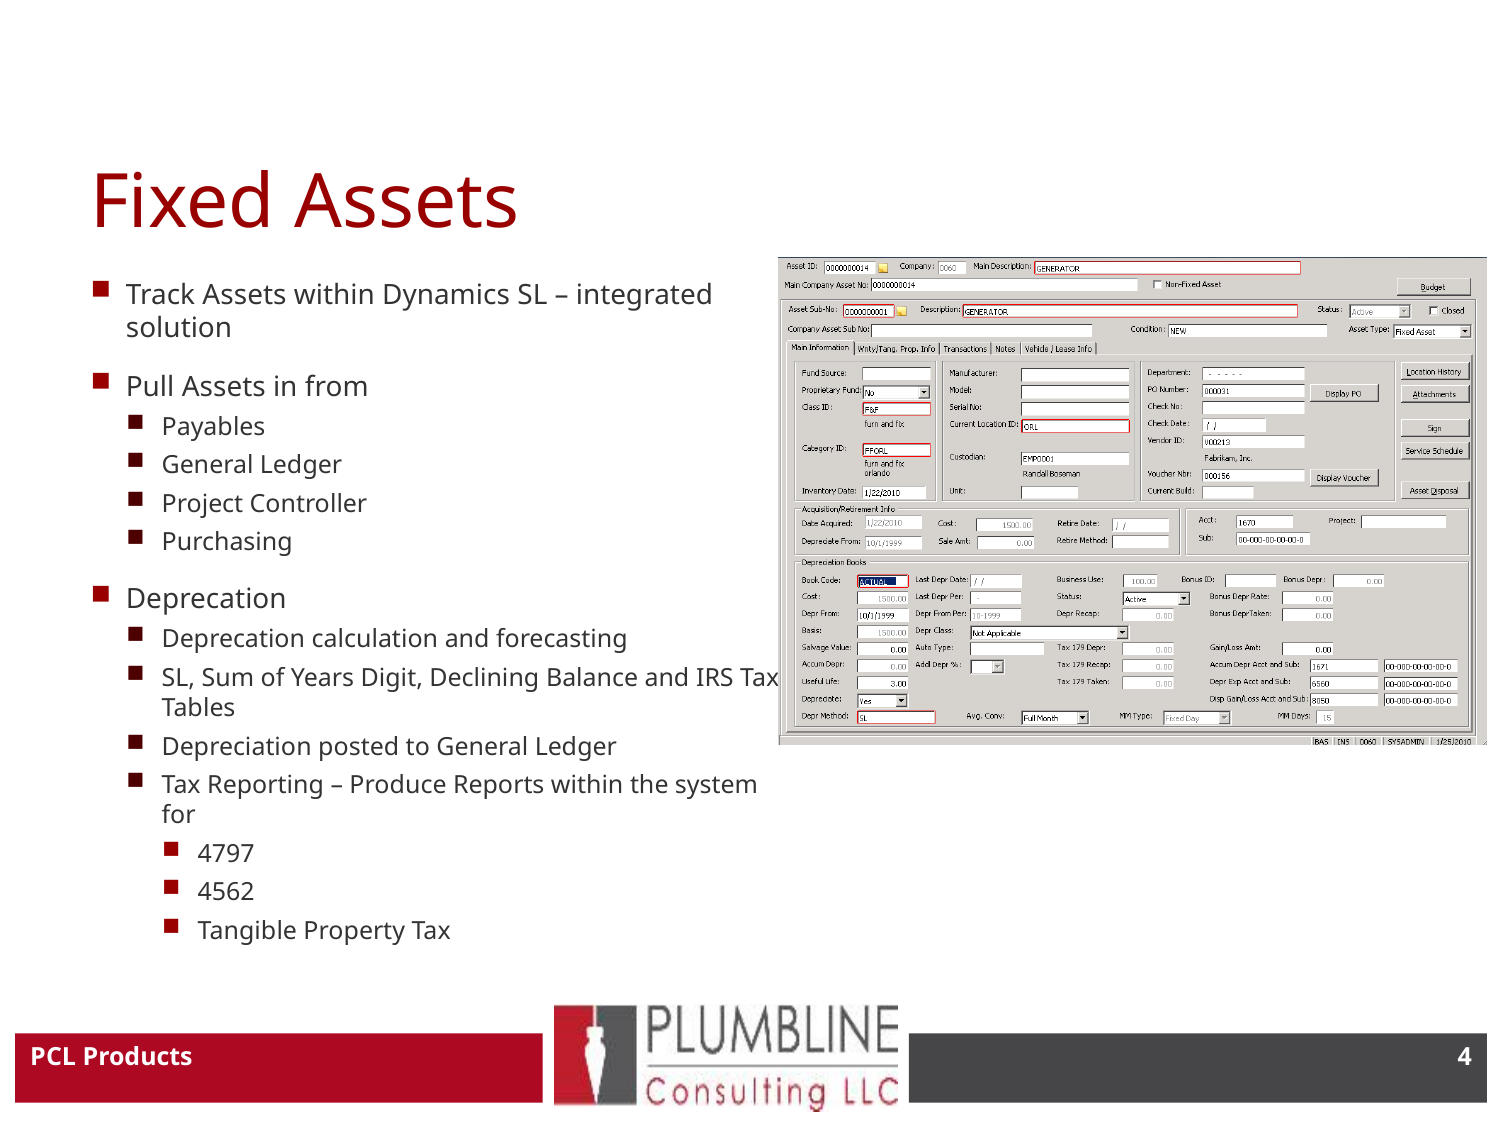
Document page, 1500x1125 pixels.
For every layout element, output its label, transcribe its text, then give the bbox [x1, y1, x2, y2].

picture [777, 257, 1488, 746]
list Track Assets within Dynamics SL – integrated solution Pull Assets in from Payables General Ledger Project Controller Purchasing Deprecation Deprecation calculation and forecasting SL, Sum of Years Digit, Declining Balance and IRS Tax Tables Depreciation posted to General Ledger Tax Reporting – Produce Reports within the system for 4797 4562 Tangible Property Tax [75, 268, 800, 957]
list PCL Products [15, 1033, 543, 1103]
picture [554, 1004, 898, 1112]
title Fixed Assets [75, 62, 1438, 251]
list 4 [908, 1033, 1487, 1103]
